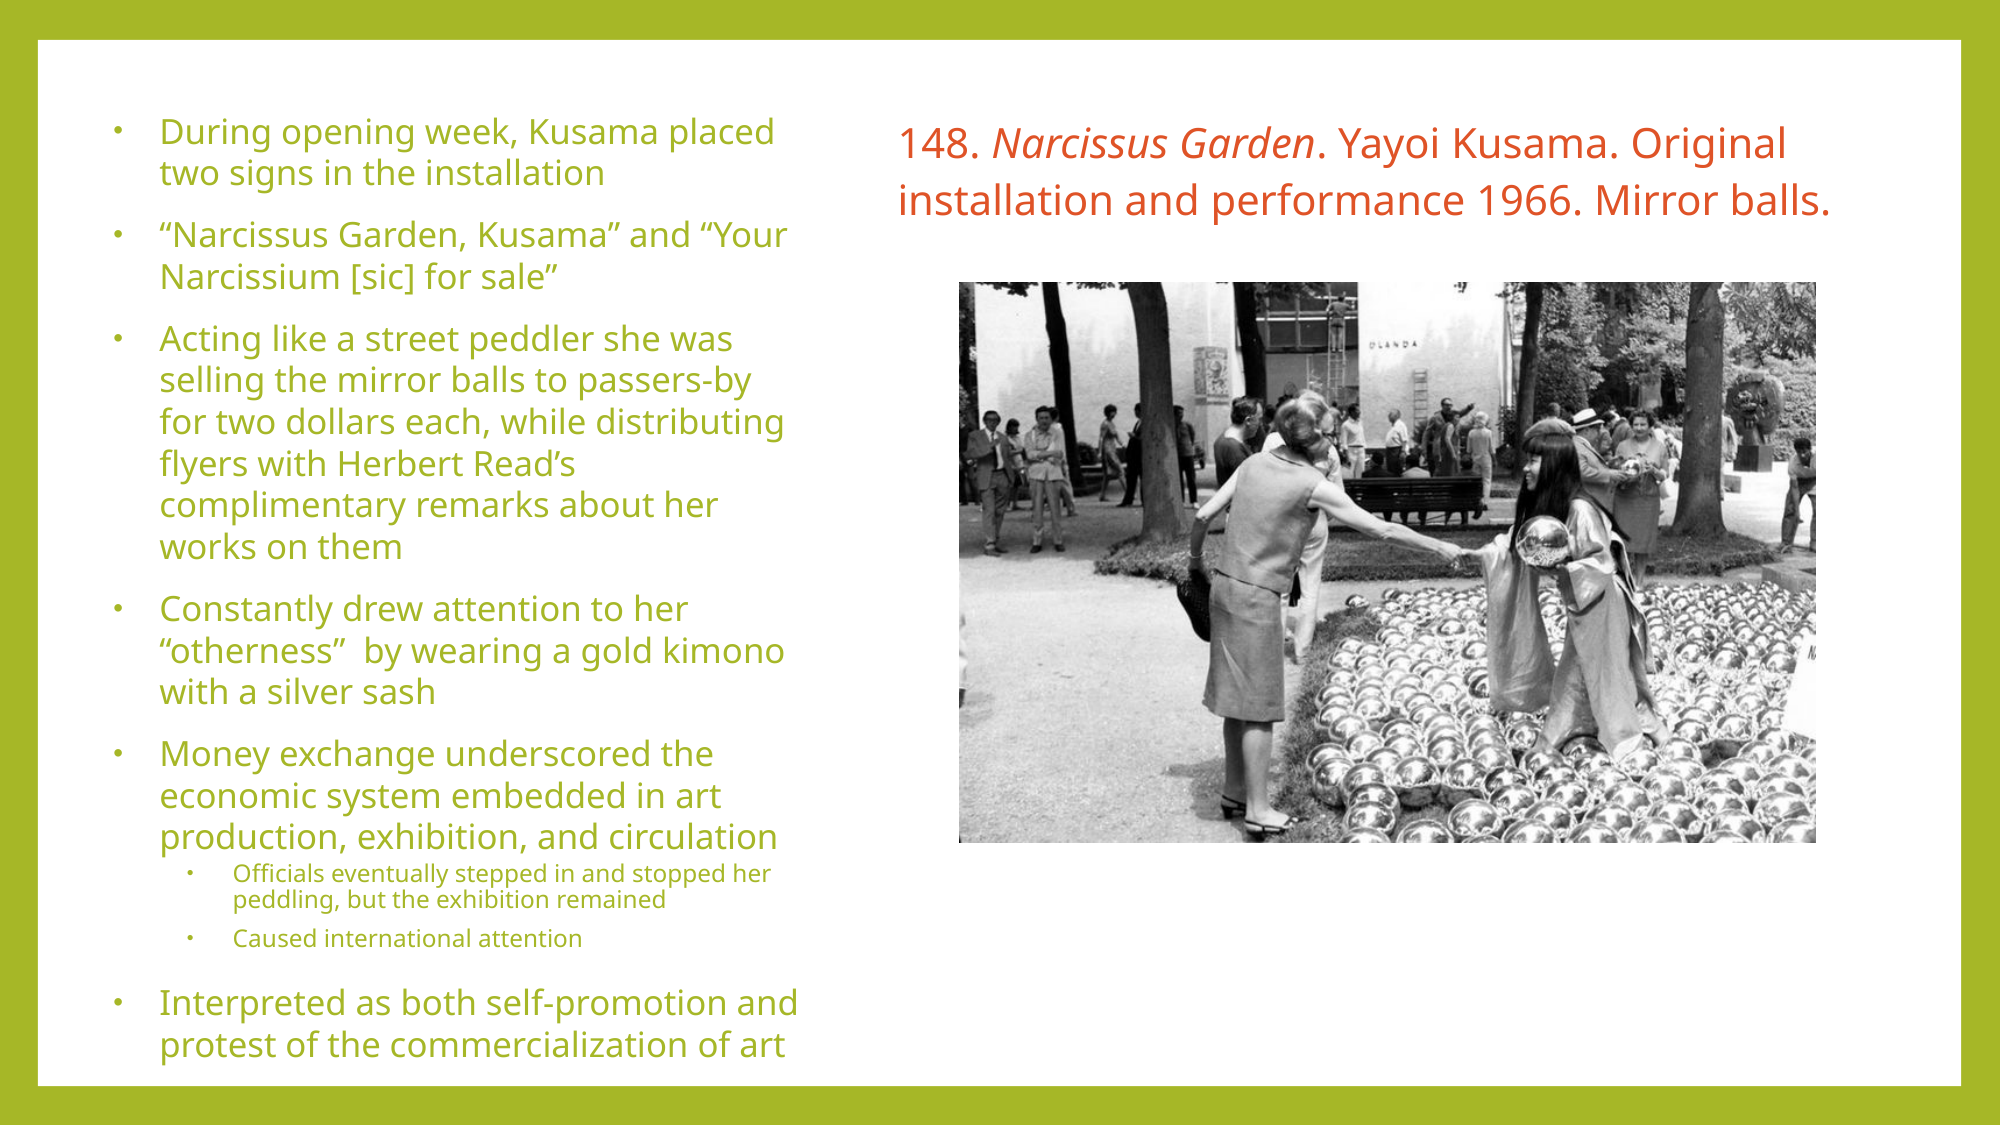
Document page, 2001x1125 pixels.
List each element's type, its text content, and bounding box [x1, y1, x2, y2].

list During opening week, Kusama placed two signs in the installation “Narcissus Garden, Kusama” and “Your Narcissium [sic] for sale” Acting like a street peddler she was selling the mirror balls to passers-by for two dollars each, while distributing flyers with Herbert Read’s complimentary remarks about her works on them Constantly drew attention to her “otherness” by wearing a gold kimono with a silver sash Money exchange underscored the economic system embedded in art production, exhibition, and circulation Officials eventually stepped in and stopped her peddling, but the exhibition remained Caused international attention Interpreted as both self-promotion and protest of the commercialization of art [98, 101, 821, 1091]
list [959, 282, 1816, 843]
text_box 148. Narcissus Garden. Yayoi Kusama. Original installation and performance 1966. Mirror balls. [889, 101, 1850, 232]
